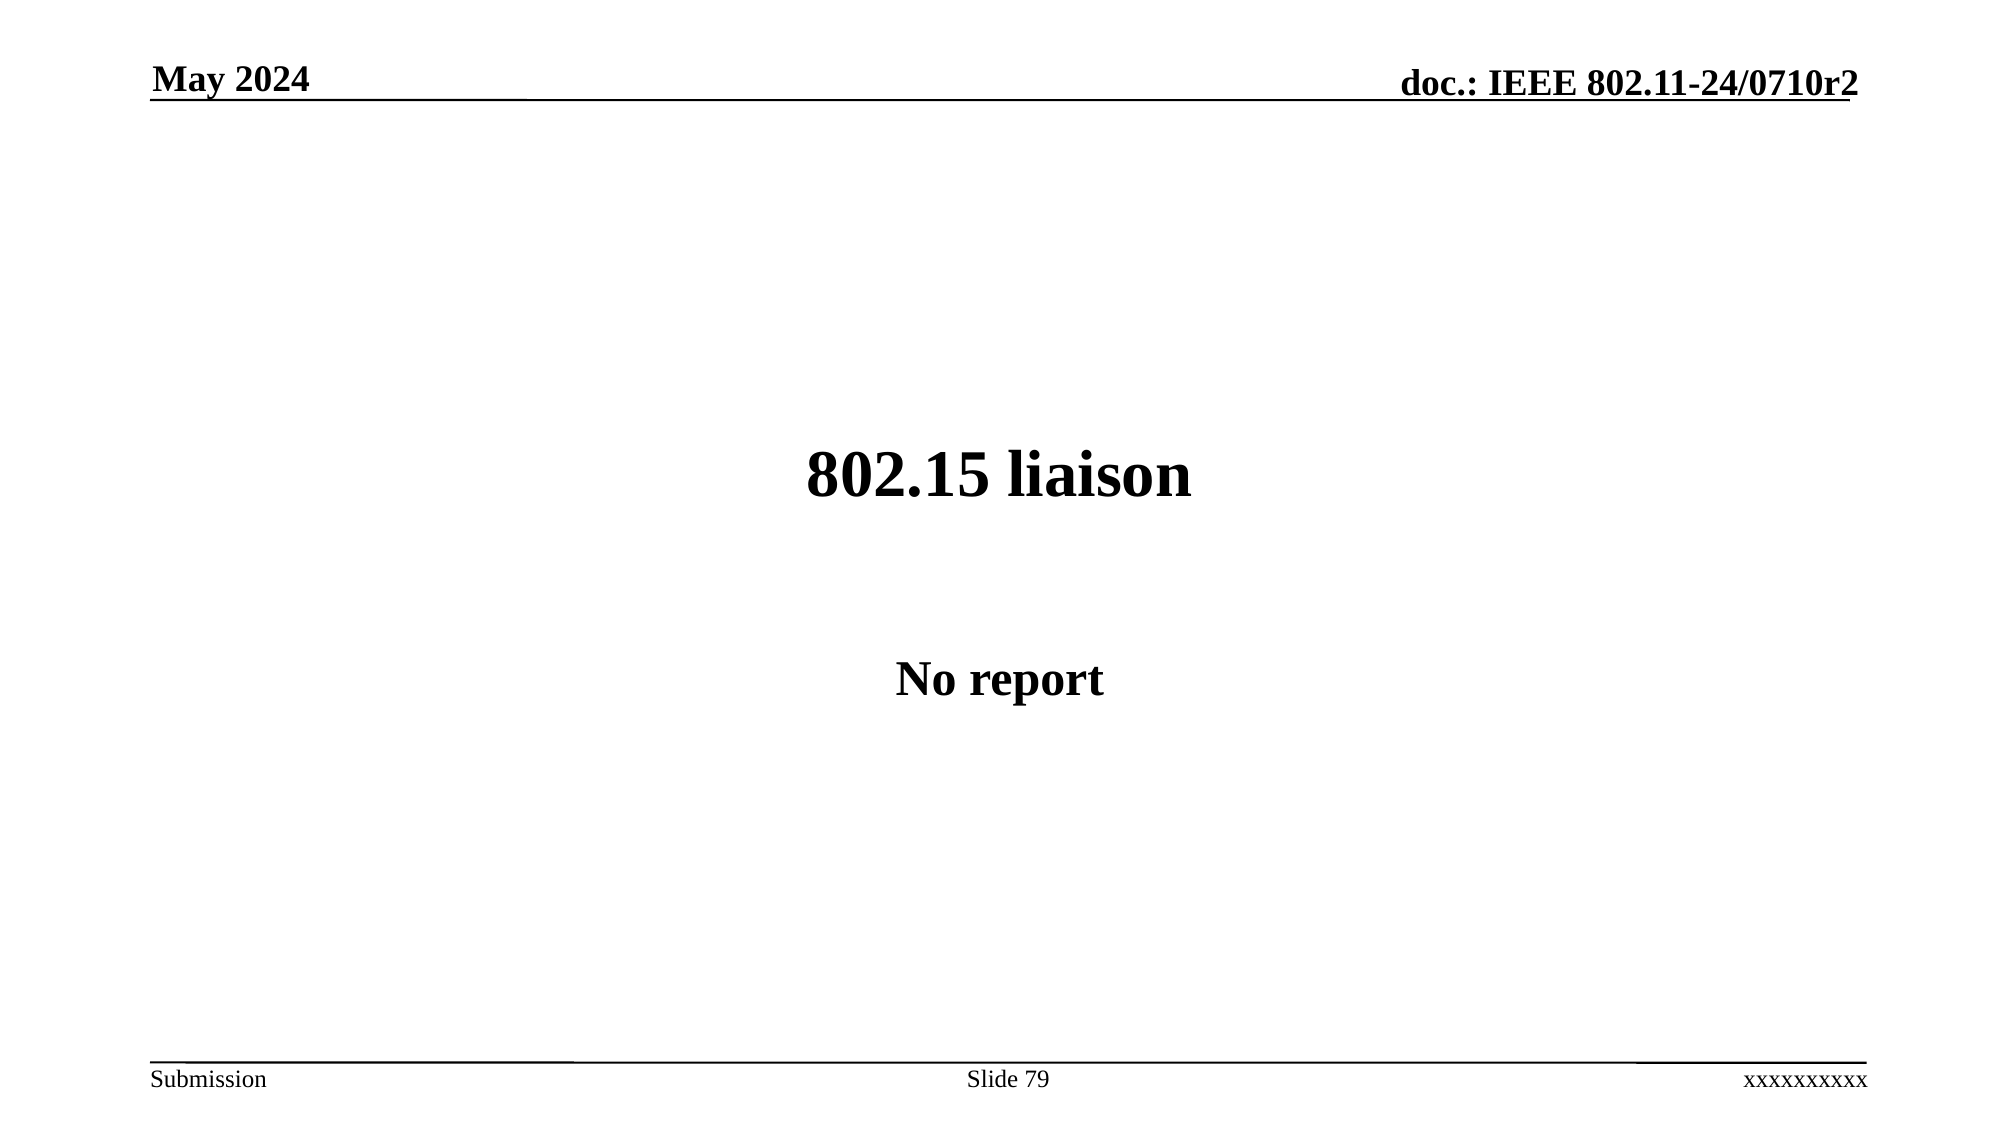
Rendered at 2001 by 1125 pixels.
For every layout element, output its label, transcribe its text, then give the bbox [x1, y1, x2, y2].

subtitle No report [299, 637, 1701, 926]
title 802.15 liaison [149, 349, 1851, 591]
footer xxxxxxxxxx [1171, 1061, 1869, 1093]
slide_number Slide 79 [950, 1061, 1067, 1123]
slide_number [152, 54, 563, 100]
